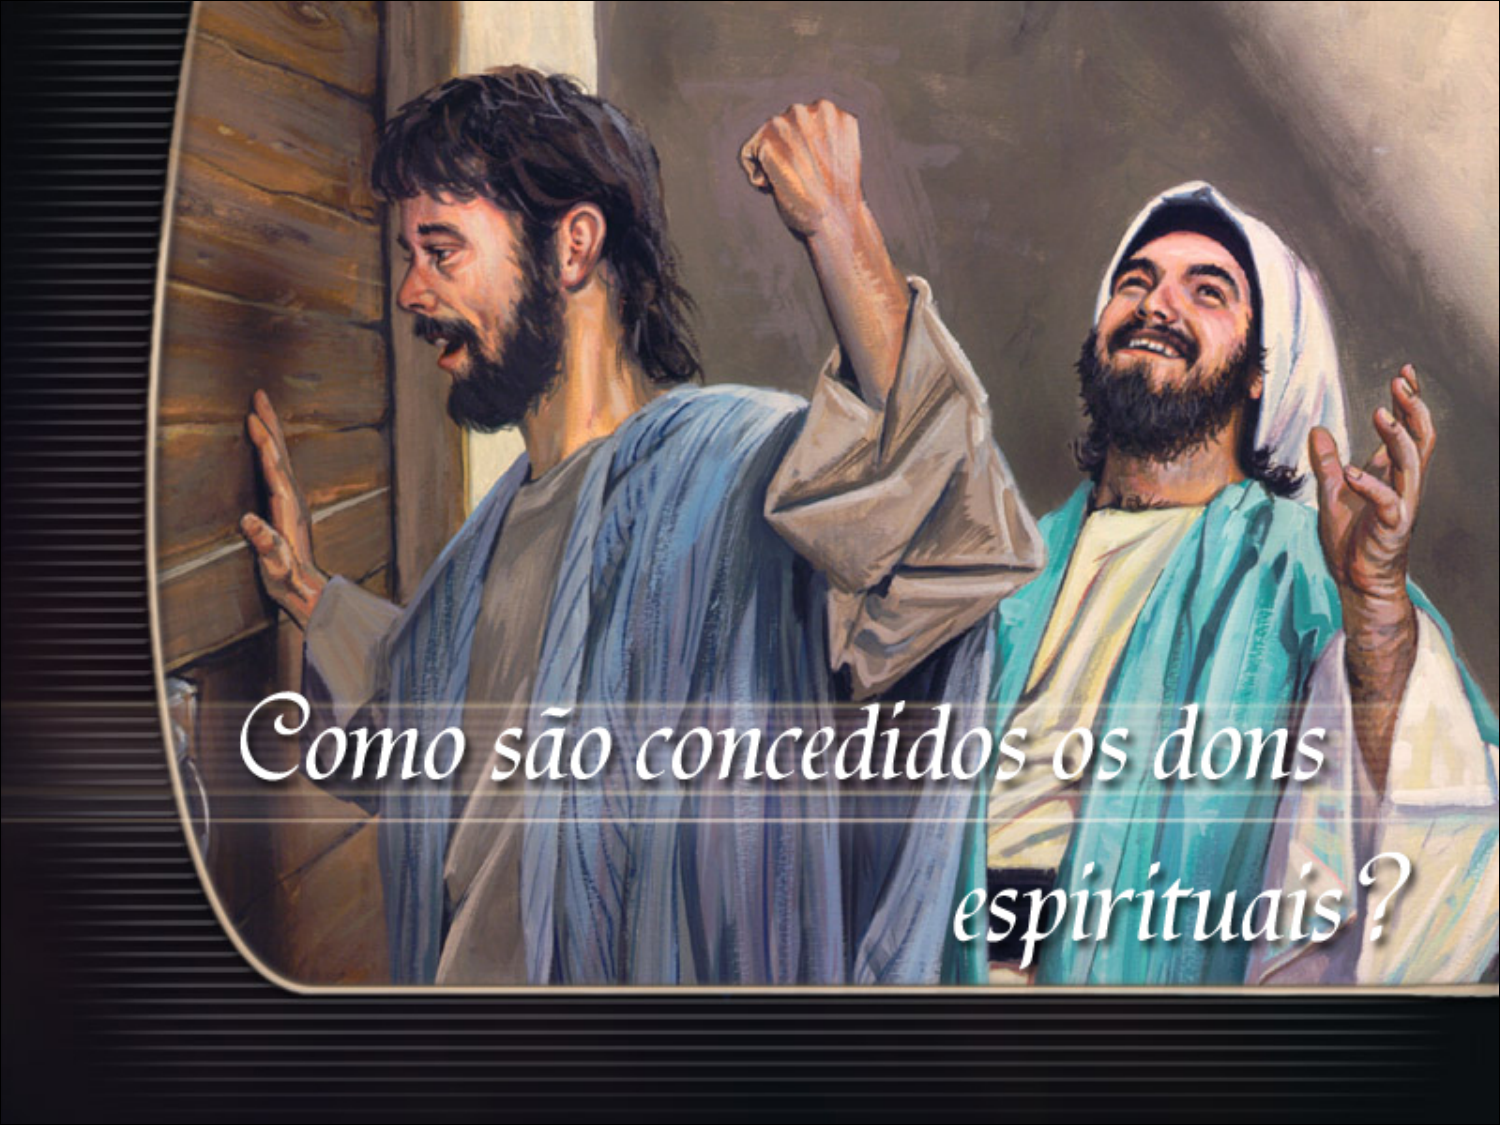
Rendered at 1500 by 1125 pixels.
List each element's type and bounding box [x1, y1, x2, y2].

text_box [0, 0, 1500, 1125]
